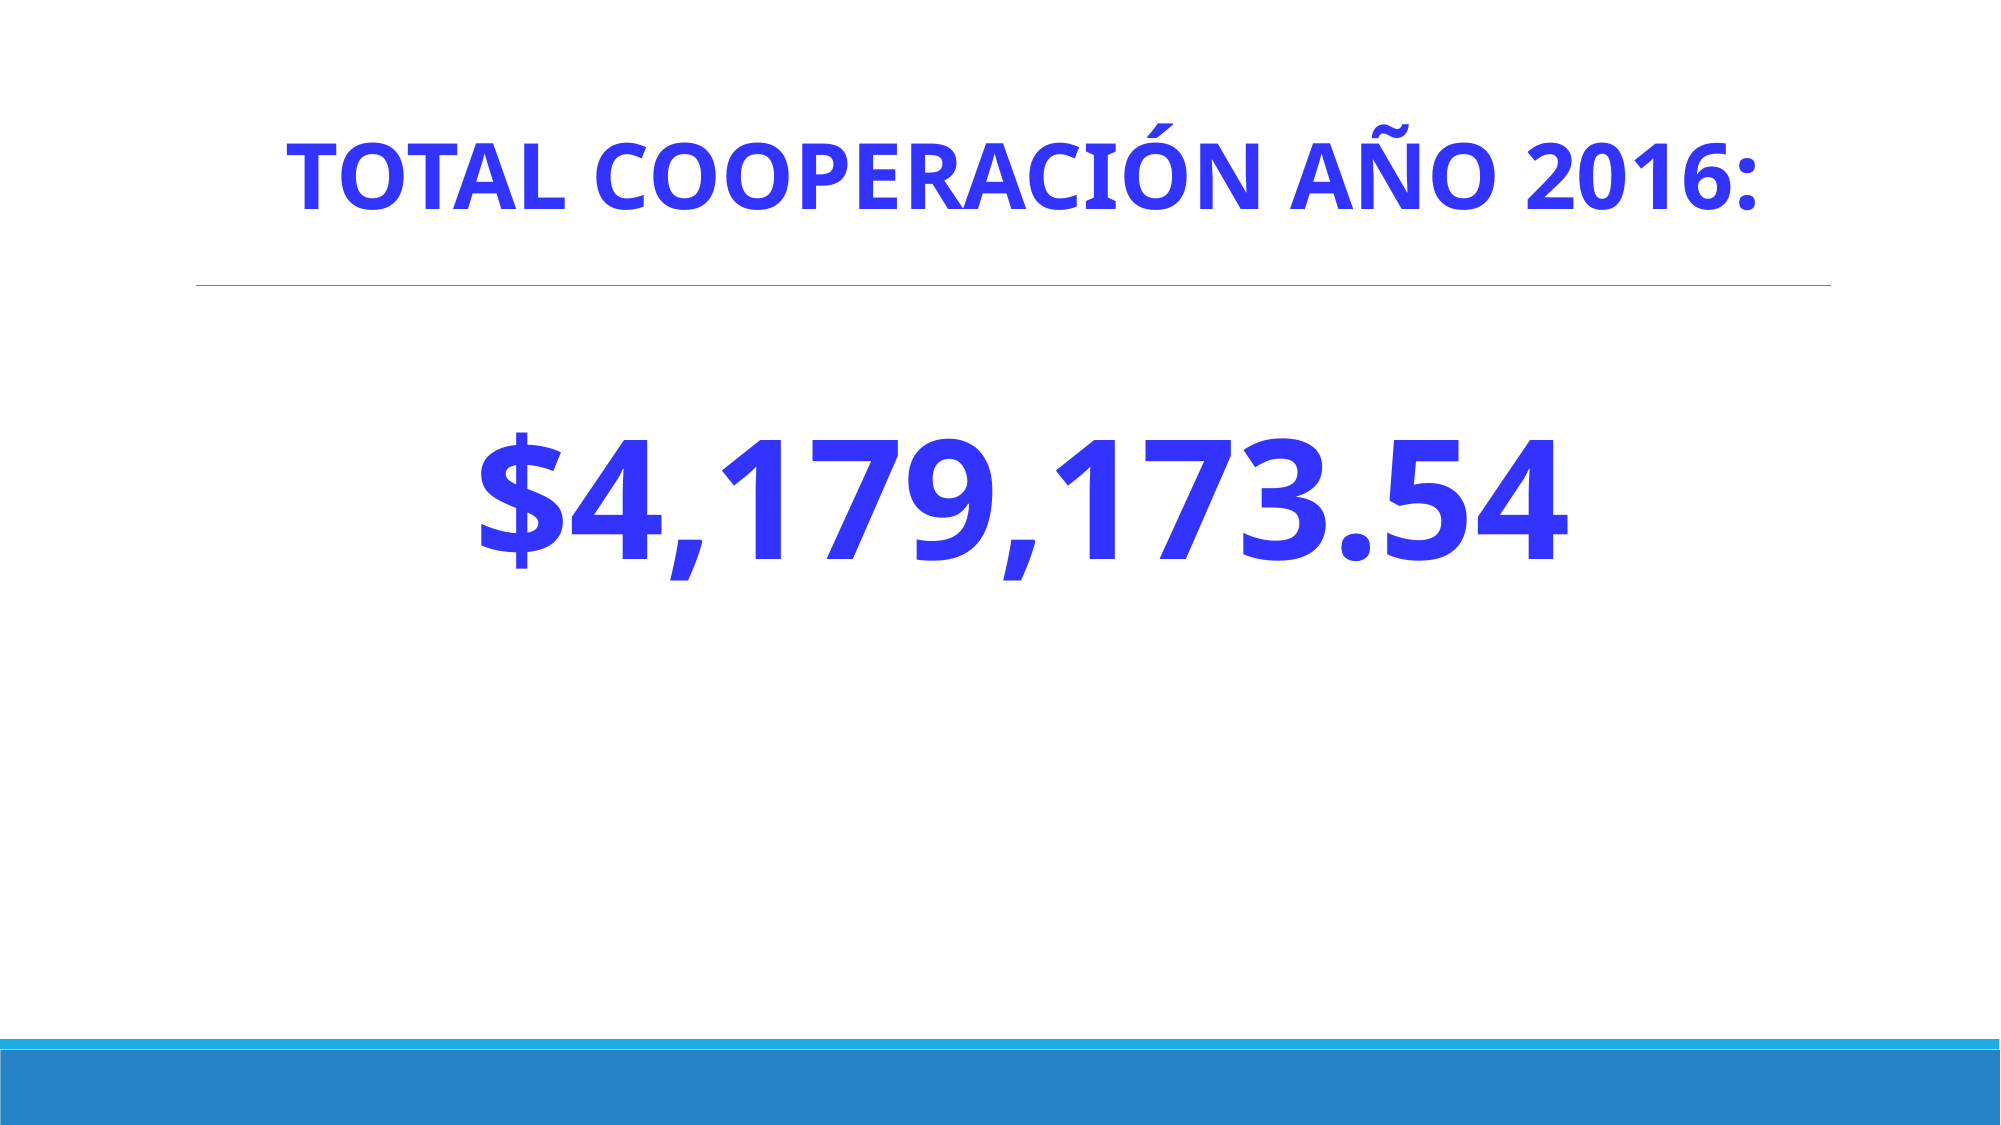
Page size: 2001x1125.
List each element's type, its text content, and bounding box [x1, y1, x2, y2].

text_box TOTAL COOPERACIÓN AÑO 2016: $4,179,173.54 [165, 110, 1882, 600]
